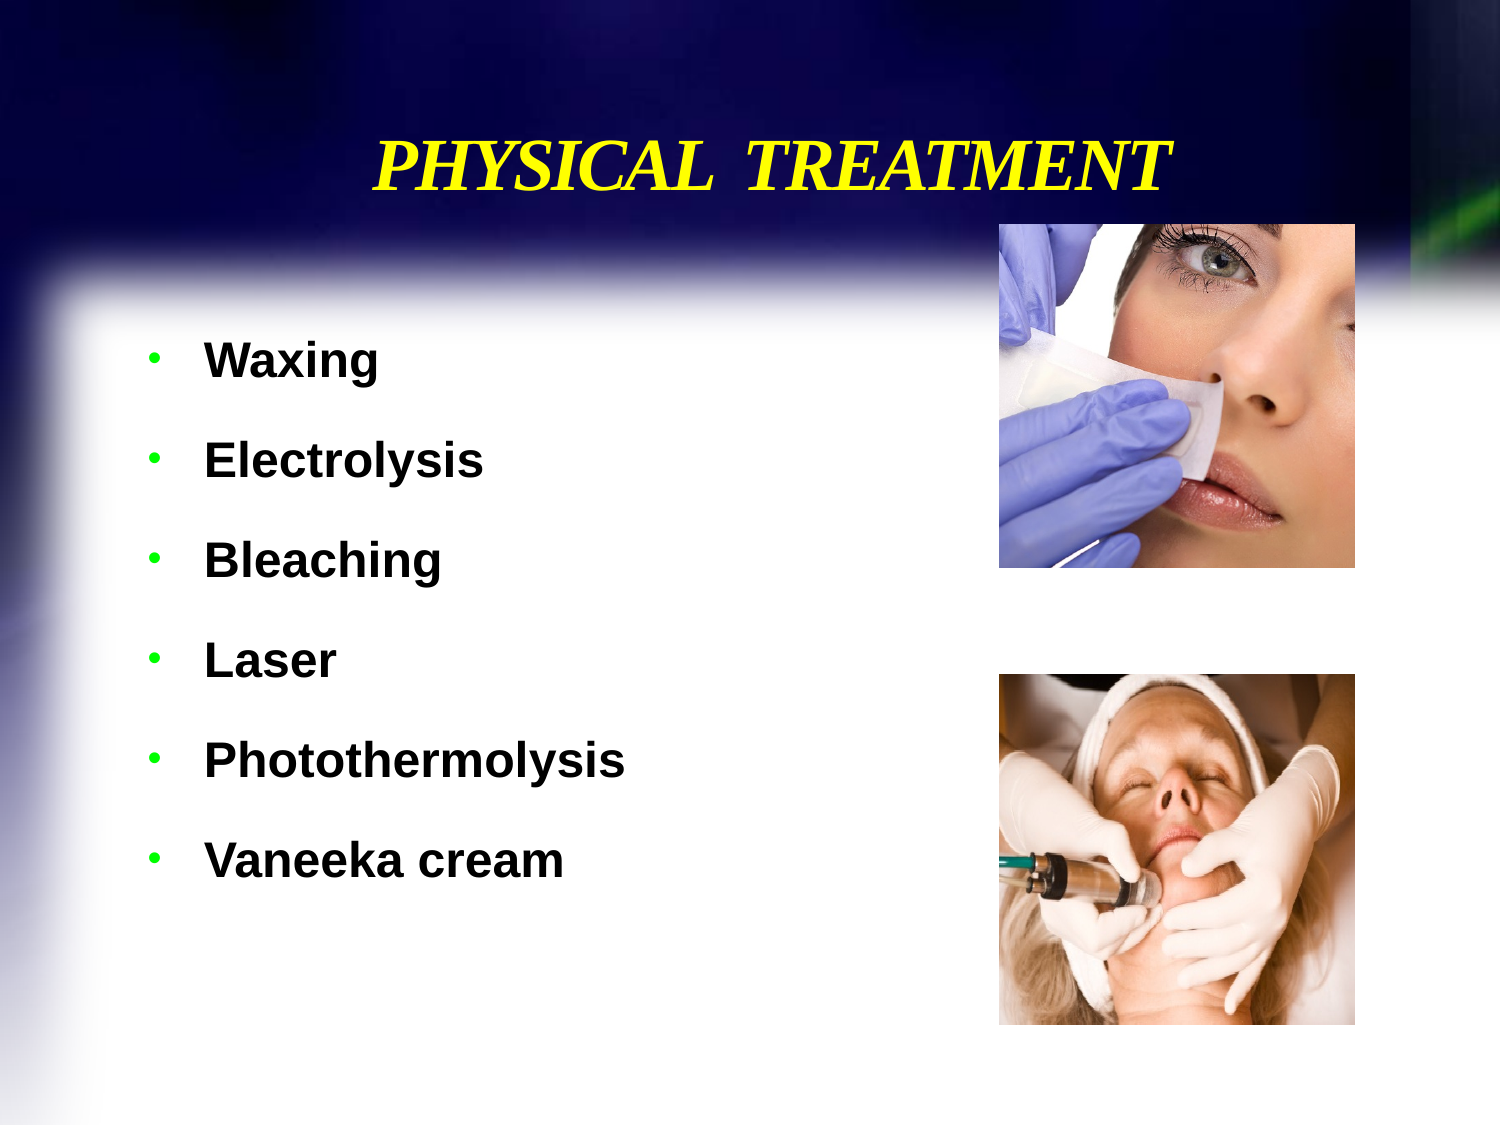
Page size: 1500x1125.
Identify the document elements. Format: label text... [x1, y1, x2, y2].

list PHYSICAL TREATMENT Waxing Electrolysis Bleaching Laser Photothermolysis Vaneeka cream [147, 125, 1398, 908]
picture [0, 0, 1500, 1125]
